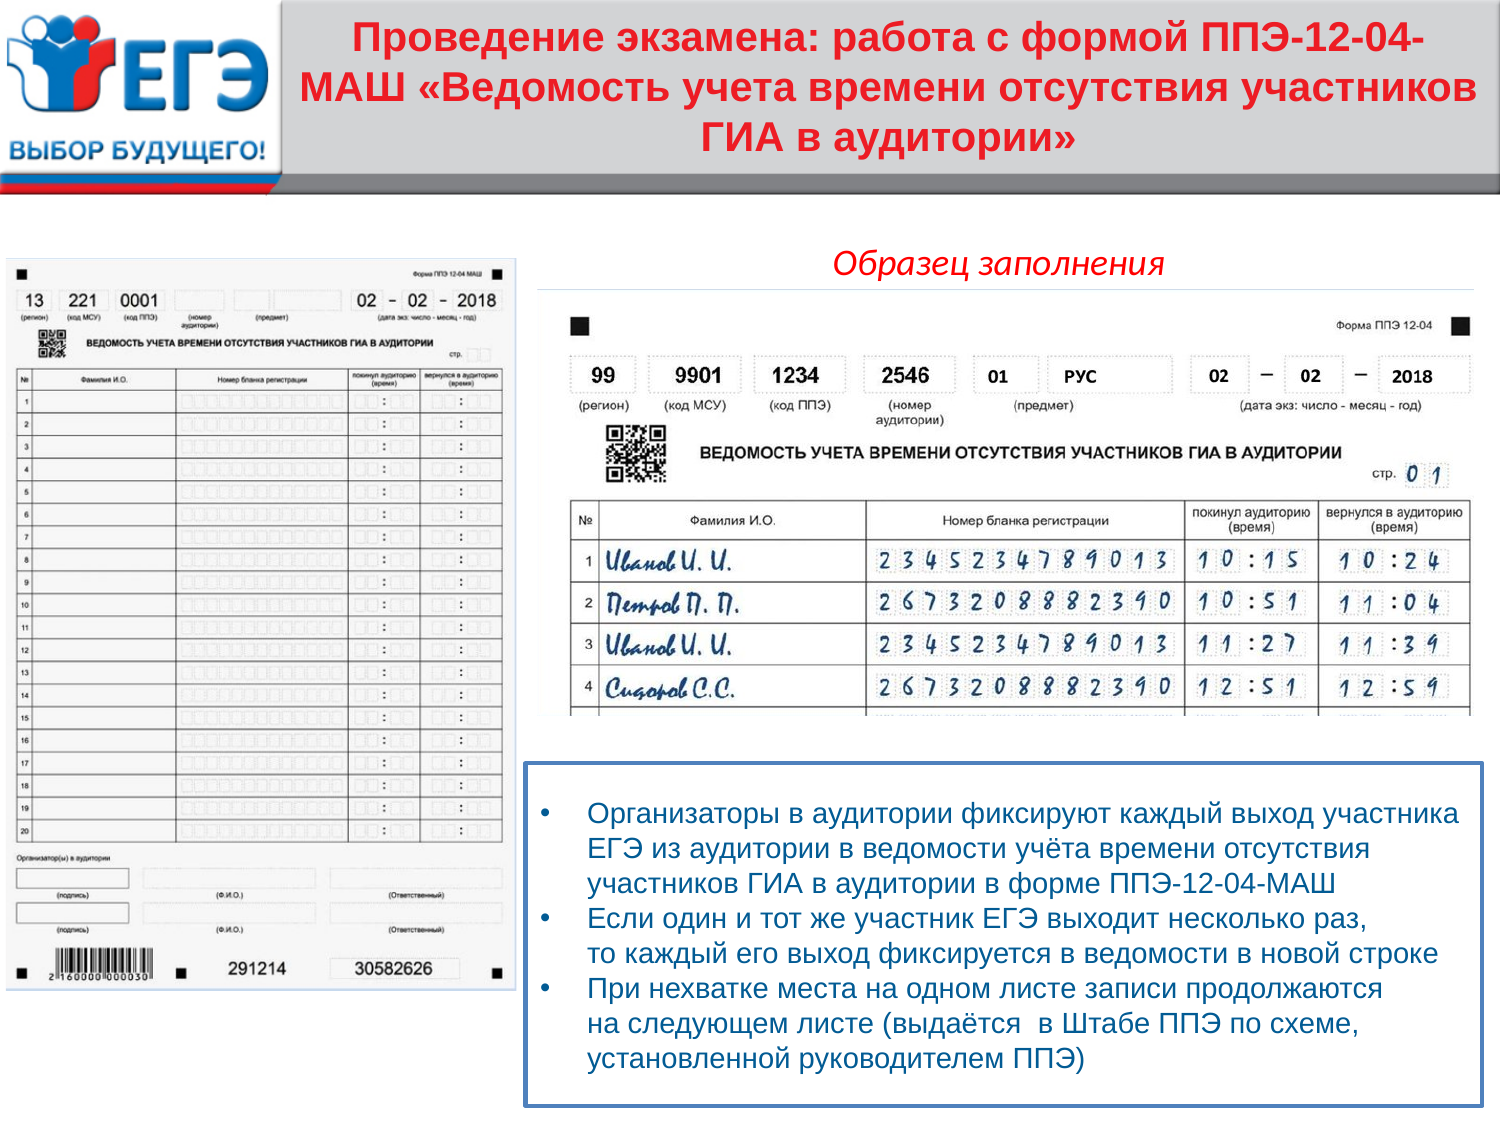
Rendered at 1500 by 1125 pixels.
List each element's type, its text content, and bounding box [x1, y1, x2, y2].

picture [0, 0, 1500, 1125]
text_box Организаторы в аудитории фиксируют каждый выход участника ЕГЭ из аудитории в ведомости учёта времени отсутствия участников ГИА в аудитории в форме ППЭ-12-04-МАШ Если один и тот же участник ЕГЭ выходит несколько раз, то каждый его выход фиксируется в ведомости в новой строке При нехватке места на одном листе записи продолжаются на следующем листе (выдаётся в Штабе ППЭ по схеме, установленной руководителем ППЭ) [523, 761, 1484, 1108]
title Проведение экзамена: работа с формой ППЭ-12-04-МАШ «Ведомость учета времени отсутствия участников ГИА в аудитории» [283, 0, 1495, 173]
text_box Образец заполнения [817, 230, 1184, 288]
